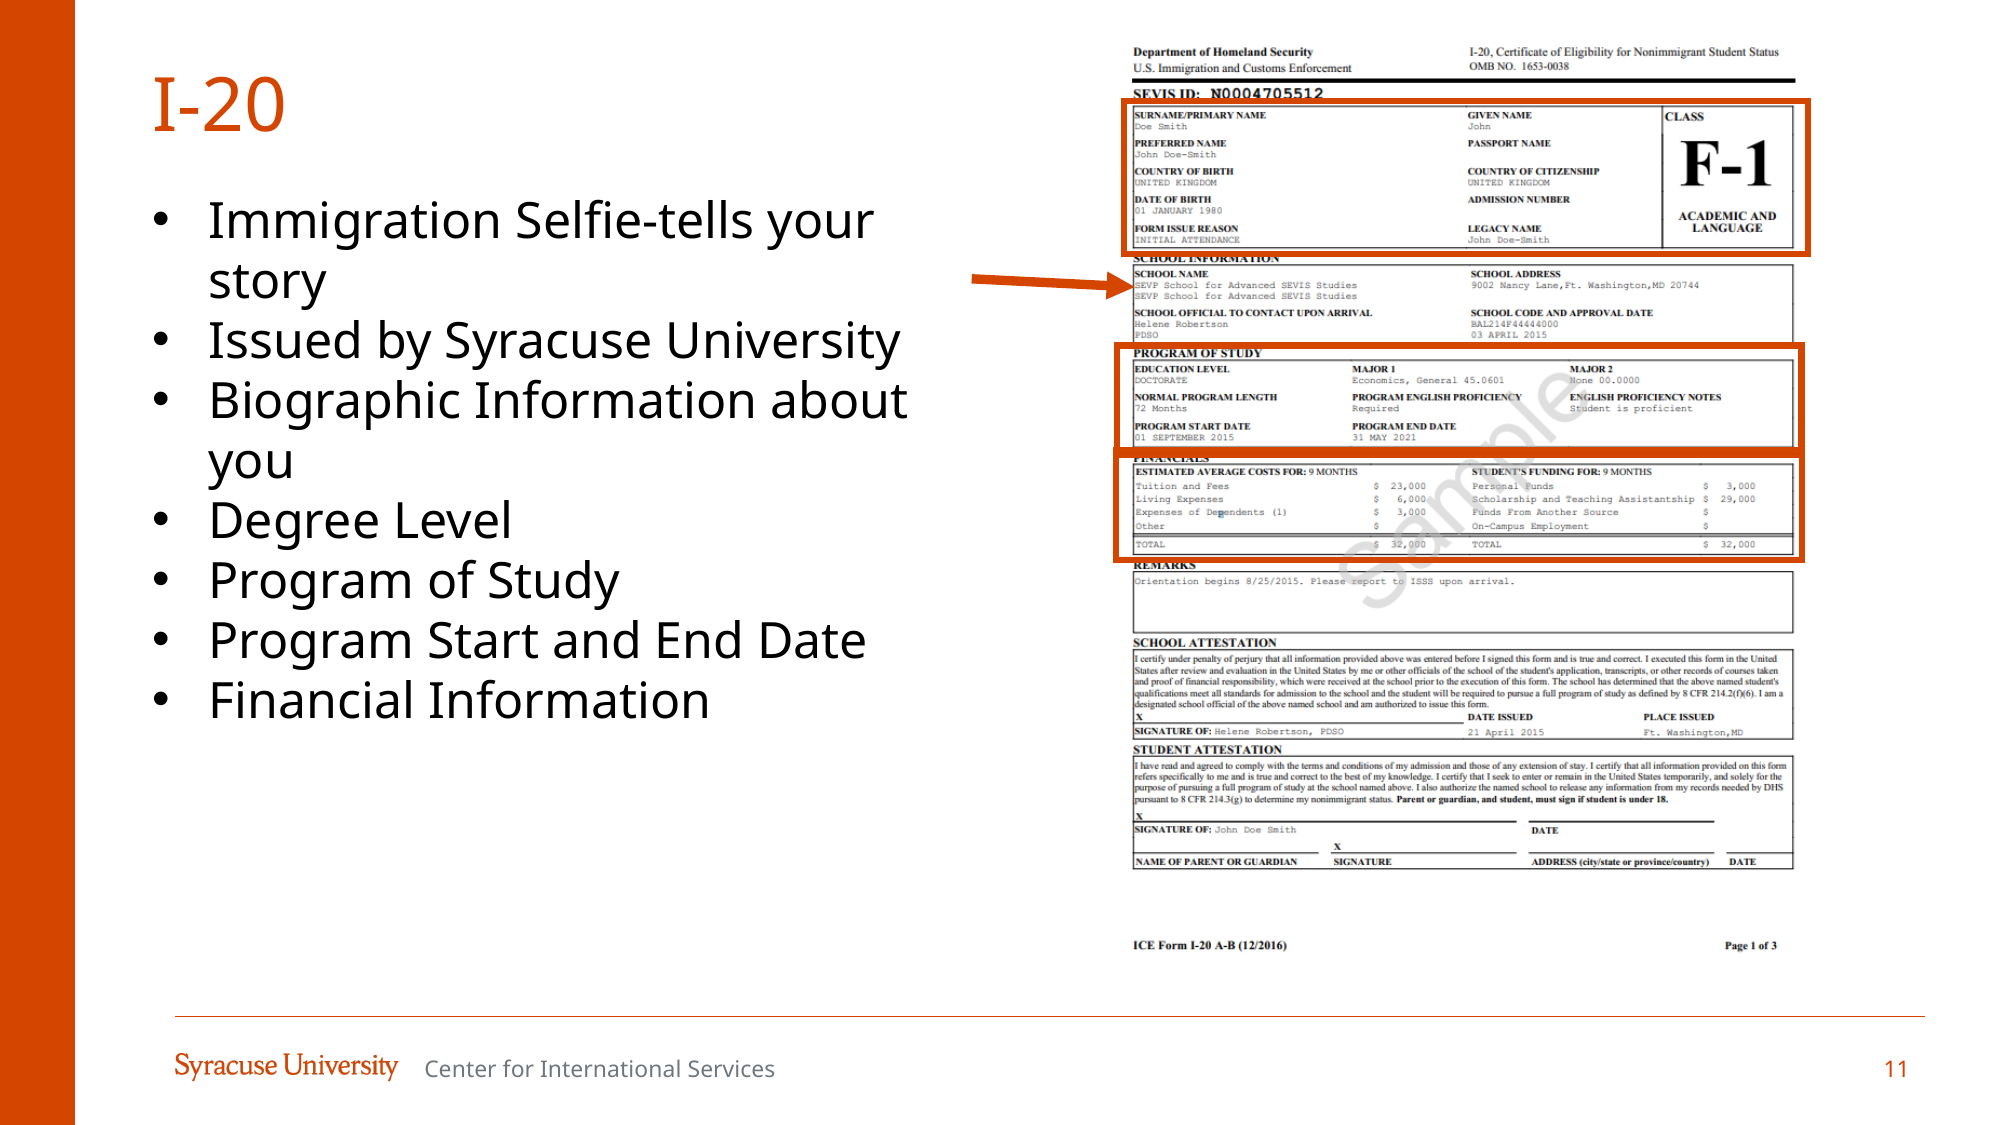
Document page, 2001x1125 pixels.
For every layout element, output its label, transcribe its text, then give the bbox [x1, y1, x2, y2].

picture [174, 1052, 399, 1082]
text_box Immigration Selfie-tells your story Issued by Syracuse University Biographic Information about you Degree Level Program of Study Program Start and End Date Financial Information [137, 180, 972, 736]
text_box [971, 278, 1135, 287]
slide_number 11 [1825, 1039, 1925, 1100]
title I-20 [137, 48, 887, 142]
list Center for International Services [409, 1040, 1826, 1100]
picture [1113, 31, 1816, 972]
